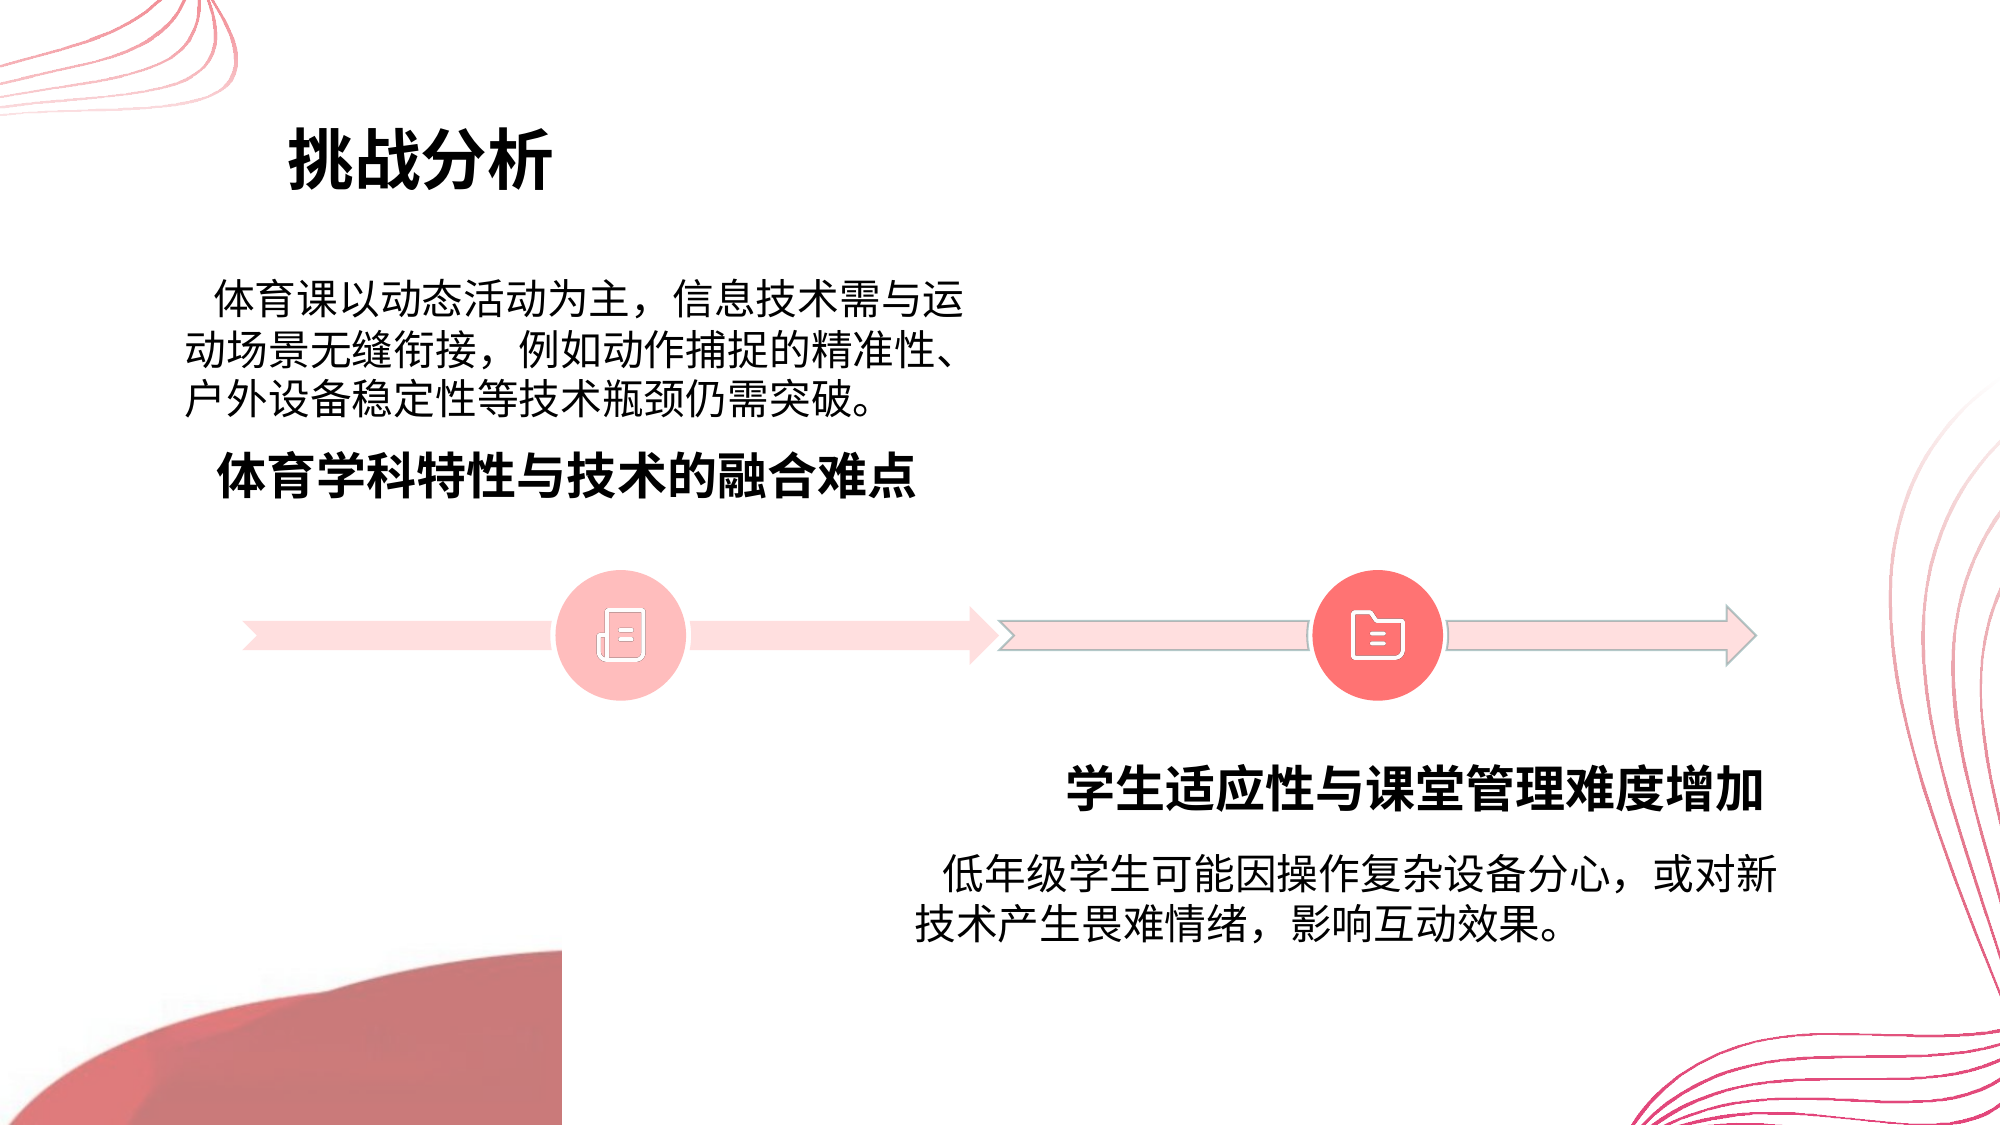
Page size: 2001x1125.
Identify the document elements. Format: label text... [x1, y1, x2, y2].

text_box 学生适应性与课堂管理难度增加 [1011, 766, 1821, 818]
title 挑战分析 [272, 110, 2000, 226]
text_box 体育学科特性与技术的融合难点 [184, 452, 949, 505]
text_box [239, 619, 554, 652]
picture [594, 608, 648, 662]
text_box 体育课以动态活动为主，信息技术需与运动场景无缝衔接，例如动作捕捉的精准性、户外设备稳定性等技术瓶颈仍需突破。 [184, 231, 1000, 424]
text_box [1311, 569, 1445, 702]
text_box [1445, 603, 1758, 668]
text_box [554, 569, 688, 702]
text_box [996, 619, 1311, 652]
text_box [688, 603, 1001, 668]
text_box 低年级学生可能因操作复杂设备分心，或对新技术产生畏难情绪，影响互动效果。 [914, 847, 1802, 1040]
picture [0, 935, 562, 1125]
picture [1351, 608, 1405, 662]
